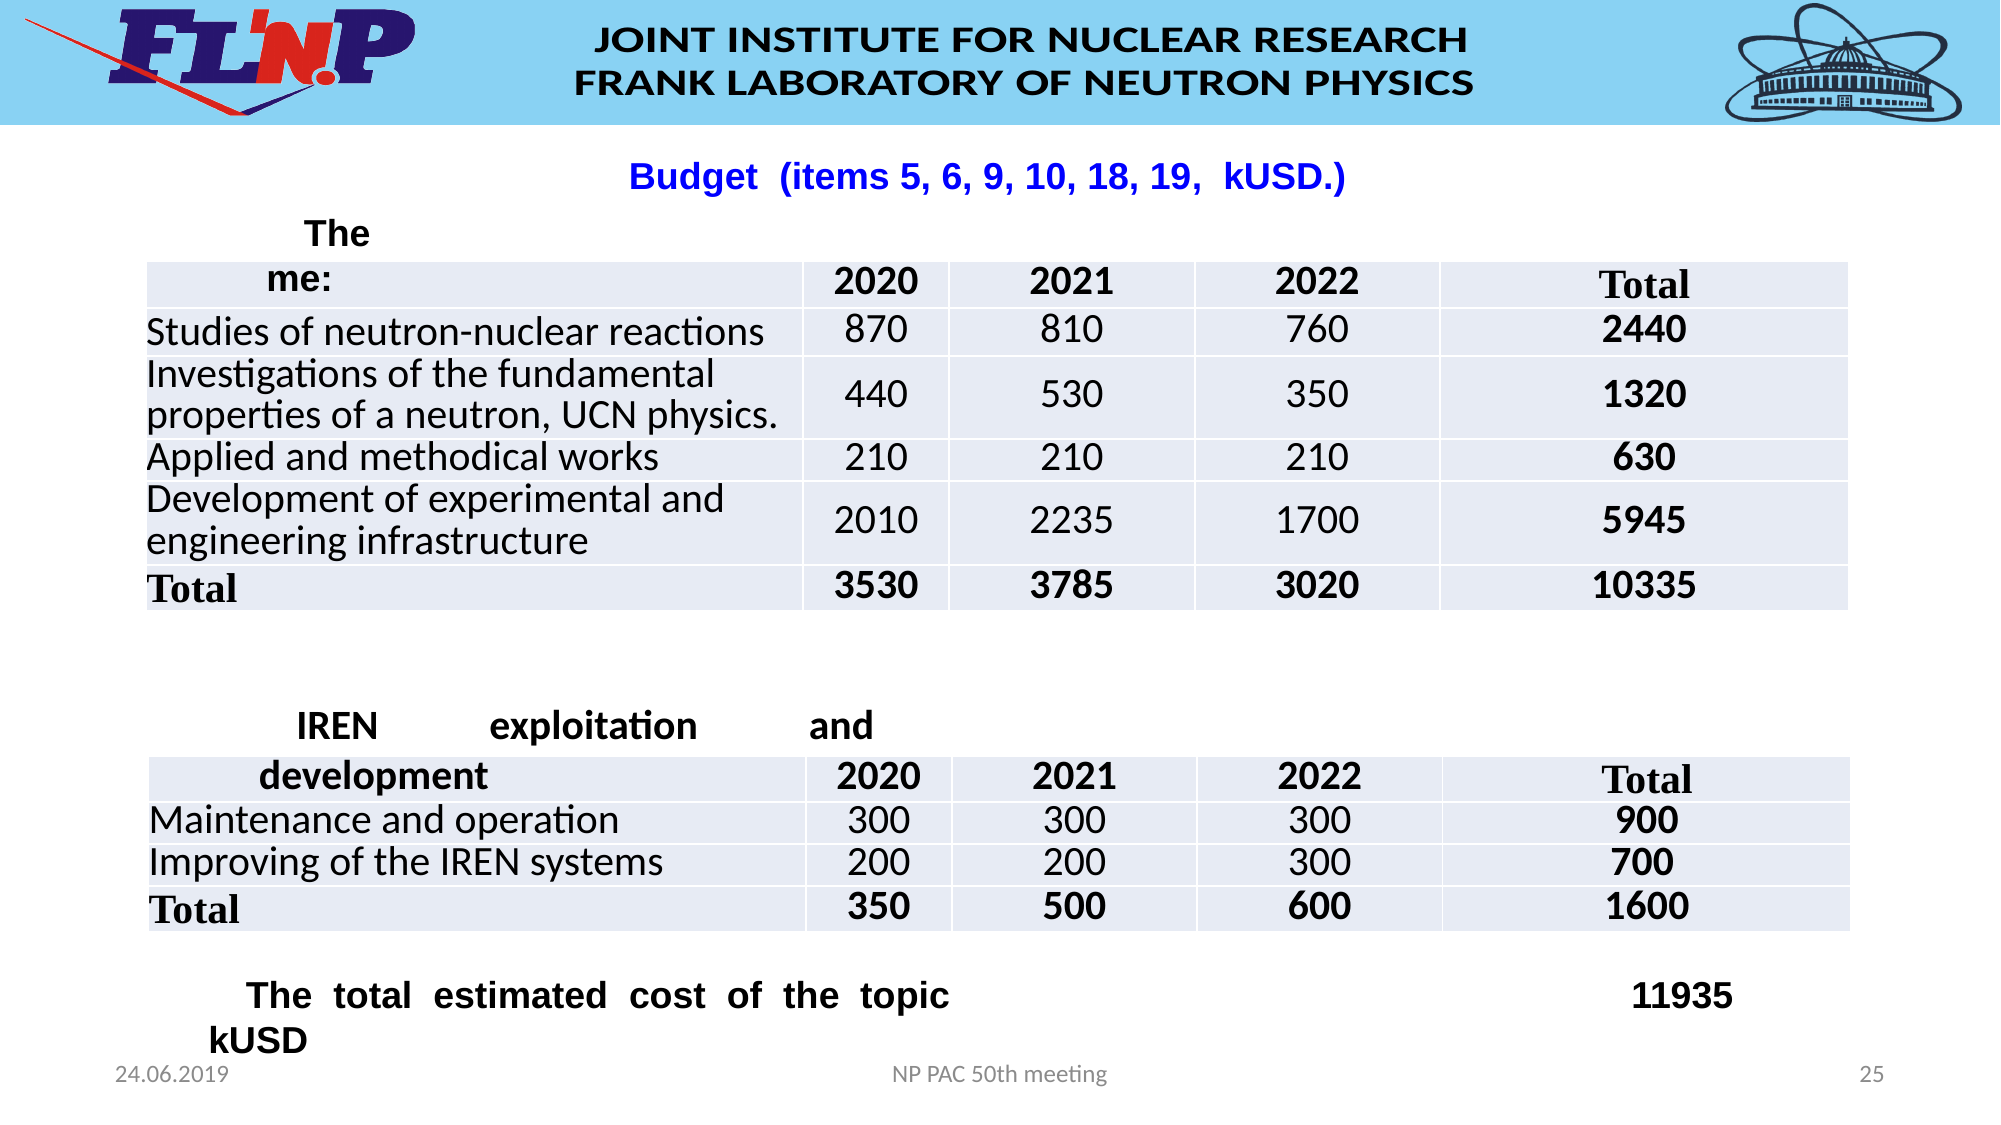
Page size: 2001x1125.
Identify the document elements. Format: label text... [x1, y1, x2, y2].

table_cell 3785 [950, 566, 1194, 610]
slide_number 25 [1433, 1042, 1900, 1103]
table_header Total [1441, 262, 1848, 307]
text_box Budget (items 5, 6, 9, 10, 18, 19, kUSD.) [576, 145, 1365, 205]
table_cell Studies of neutron-nuclear reactions [147, 309, 802, 355]
table_cell 210 [804, 440, 948, 480]
table_header 2020 [807, 757, 951, 801]
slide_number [99, 1042, 567, 1103]
table_cell 2010 [804, 482, 948, 564]
table_cell 1600 [1443, 887, 1850, 931]
table_cell 760 [1196, 309, 1439, 355]
text_box IREN exploitation and development [243, 690, 890, 756]
table_cell Investigations of the fundamental properties of a neutron, UCN physics. [147, 357, 802, 438]
table_cell 700 [1443, 845, 1850, 885]
table_cell 2235 [950, 482, 1194, 564]
table_cell 200 [807, 845, 951, 885]
table_cell 300 [1198, 803, 1442, 843]
table_cell 5945 [1441, 482, 1848, 564]
table_cell 2440 [1441, 309, 1848, 355]
table_cell 10335 [1441, 566, 1848, 610]
table_header [147, 262, 802, 307]
table_header 2022 [1198, 757, 1442, 801]
table_cell Total [147, 566, 802, 610]
table_cell 600 [1198, 887, 1442, 931]
table_header [149, 757, 805, 801]
table_cell Improving of the IREN systems [149, 845, 805, 885]
table_cell Total [149, 887, 805, 931]
table_cell 300 [953, 803, 1196, 843]
table_cell 810 [950, 309, 1194, 355]
table_cell 300 [1198, 845, 1442, 885]
table_cell 870 [804, 309, 948, 355]
table_cell 1320 [1441, 357, 1848, 438]
table_cell 300 [807, 803, 951, 843]
table_cell Maintenance and operation [149, 803, 805, 843]
table_header Total [1443, 757, 1850, 801]
table_cell 200 [953, 845, 1196, 885]
table_cell 440 [804, 357, 948, 438]
table_cell 350 [1196, 357, 1439, 438]
table_cell 210 [1196, 440, 1439, 480]
table_cell 3020 [1196, 566, 1439, 610]
table_cell Development of experimental and engineering infrastructure [147, 482, 802, 564]
table_cell Applied and methodical works [147, 440, 802, 480]
table_cell 210 [950, 440, 1194, 480]
footer NP PAC 50th meeting [683, 1042, 1317, 1103]
table_cell 900 [1443, 803, 1850, 843]
table_cell 500 [953, 887, 1196, 931]
table_cell 350 [807, 887, 951, 931]
table_header 2021 [950, 262, 1194, 307]
text_box Theme: [251, 201, 415, 262]
table_cell 1700 [1196, 482, 1439, 564]
table_header 2020 [804, 262, 948, 307]
table_header 2021 [953, 757, 1196, 801]
table_cell 530 [950, 357, 1194, 438]
text_box The total estimated cost of the topic 11935 kUSD [193, 986, 1748, 1047]
table_cell 3530 [804, 566, 948, 610]
table_header 2022 [1196, 262, 1439, 307]
table_cell 630 [1441, 440, 1848, 480]
